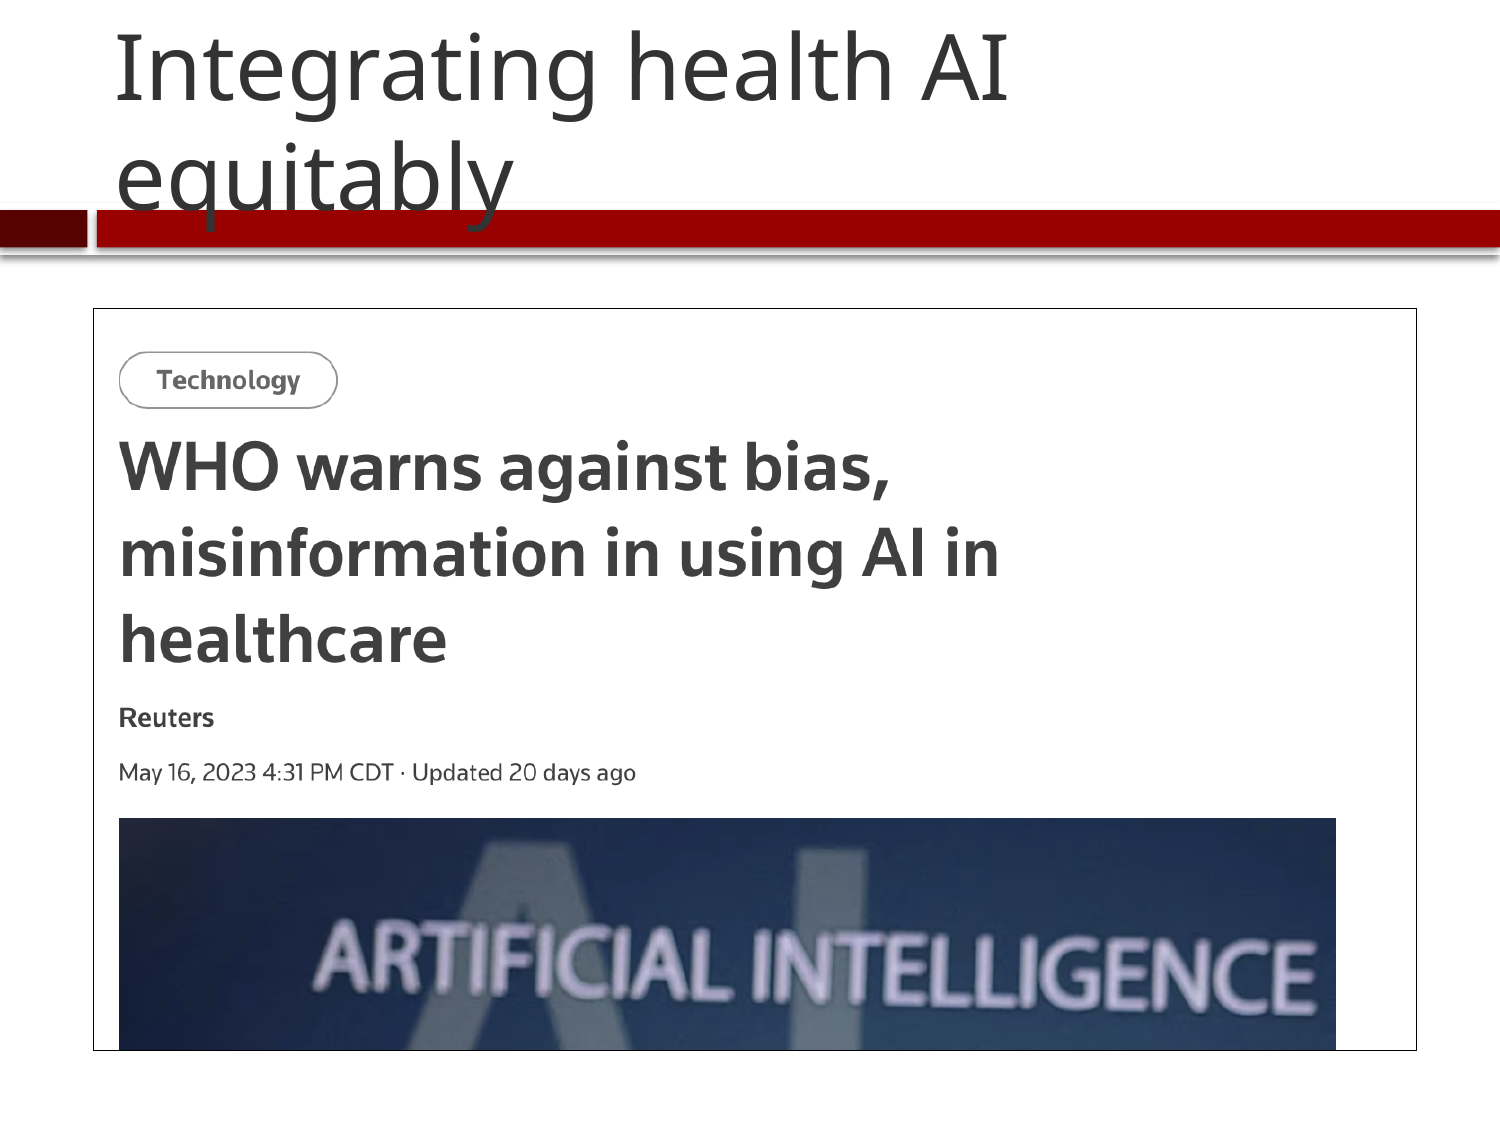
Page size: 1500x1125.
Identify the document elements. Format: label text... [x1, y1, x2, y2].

title Integrating health AI equitably [99, 37, 1438, 200]
picture [93, 307, 1417, 1052]
